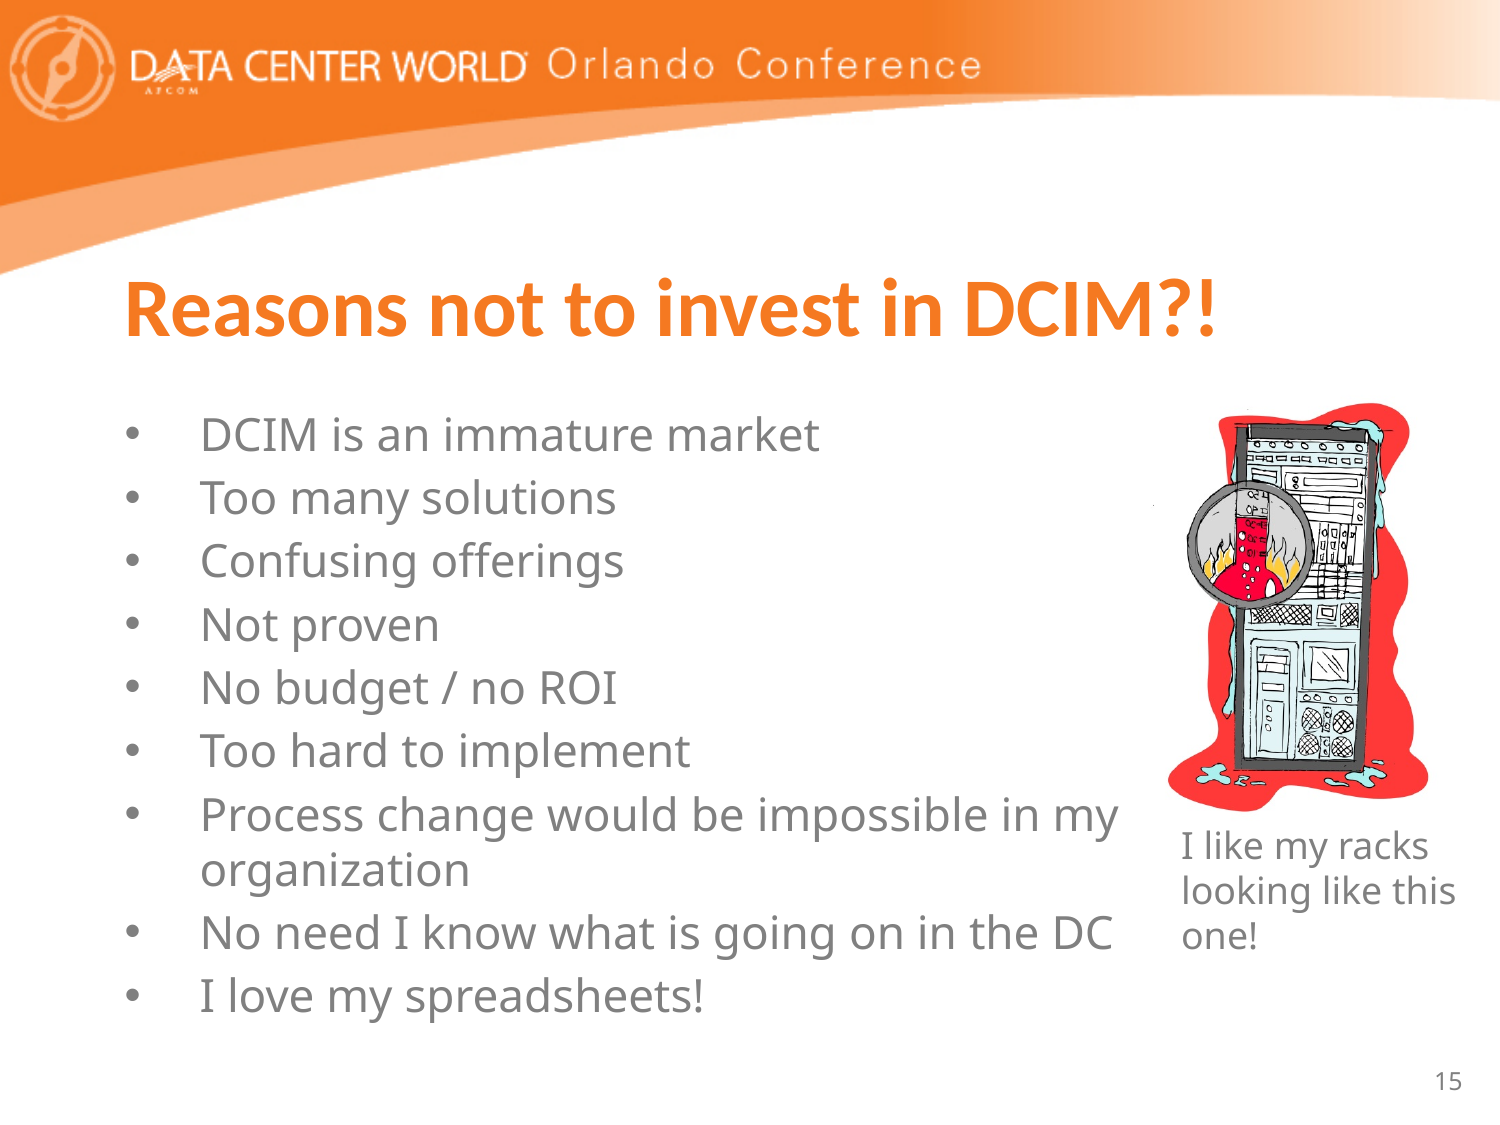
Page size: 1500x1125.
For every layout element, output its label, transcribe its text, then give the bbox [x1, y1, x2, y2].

text_box I like my racks looking like this one! [1166, 836, 1480, 965]
list DCIM is an immature market Too many solutions Confusing offerings Not proven No budget / no ROI Too hard to implement Process change would be impossible in my organization No need I know what is going on in the DC I love my spreadsheets! [109, 397, 1215, 1014]
title Reasons not to invest in DCIM?! [109, 256, 1404, 370]
picture [0, 0, 1500, 1125]
